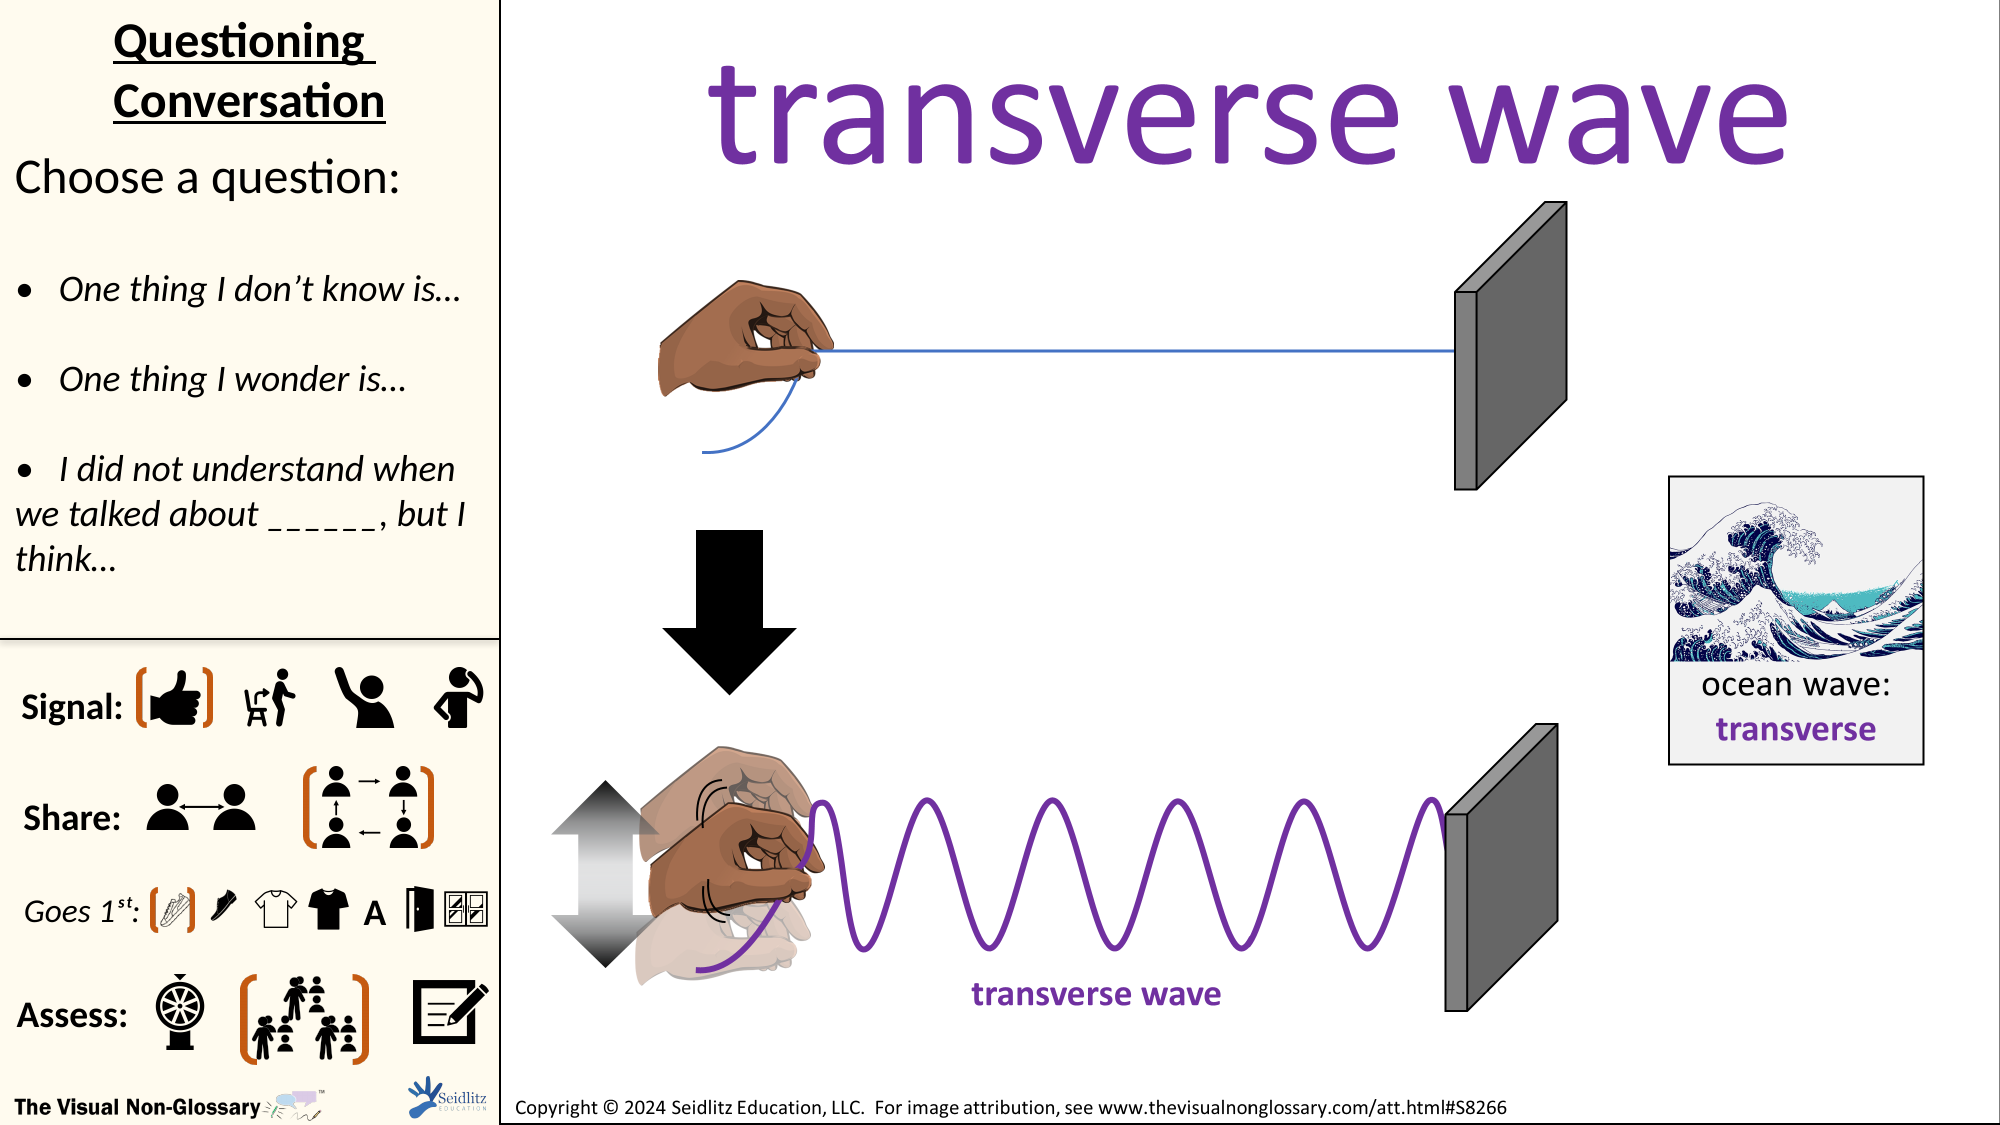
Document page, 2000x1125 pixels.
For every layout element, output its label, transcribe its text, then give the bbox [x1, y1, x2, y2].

picture [239, 974, 370, 1066]
picture [428, 667, 490, 728]
text_box • One thing I don’t know is… • One thing I wonder is… • I did not understand when we talked about ______, but I think… [0, 211, 494, 587]
text_box Signal: [6, 674, 136, 735]
picture [145, 784, 257, 830]
picture [305, 886, 352, 932]
picture [334, 667, 395, 728]
picture [0, 1084, 328, 1125]
text_box Choose a question: [0, 135, 494, 211]
picture [239, 667, 301, 728]
picture [136, 667, 214, 728]
picture [302, 766, 434, 850]
picture [499, 0, 2000, 1125]
picture [253, 886, 299, 932]
text_box Share: [8, 785, 137, 846]
text_box Questioning Conversation [98, 0, 401, 135]
picture [149, 886, 196, 934]
picture [397, 886, 490, 932]
text_box Assess: [1, 982, 137, 1043]
picture [202, 886, 241, 925]
text_box A [348, 880, 402, 941]
text_box Goes 1ˢᵗ: [9, 881, 156, 937]
picture [403, 1073, 495, 1125]
picture [413, 974, 490, 1051]
picture [142, 974, 218, 1051]
